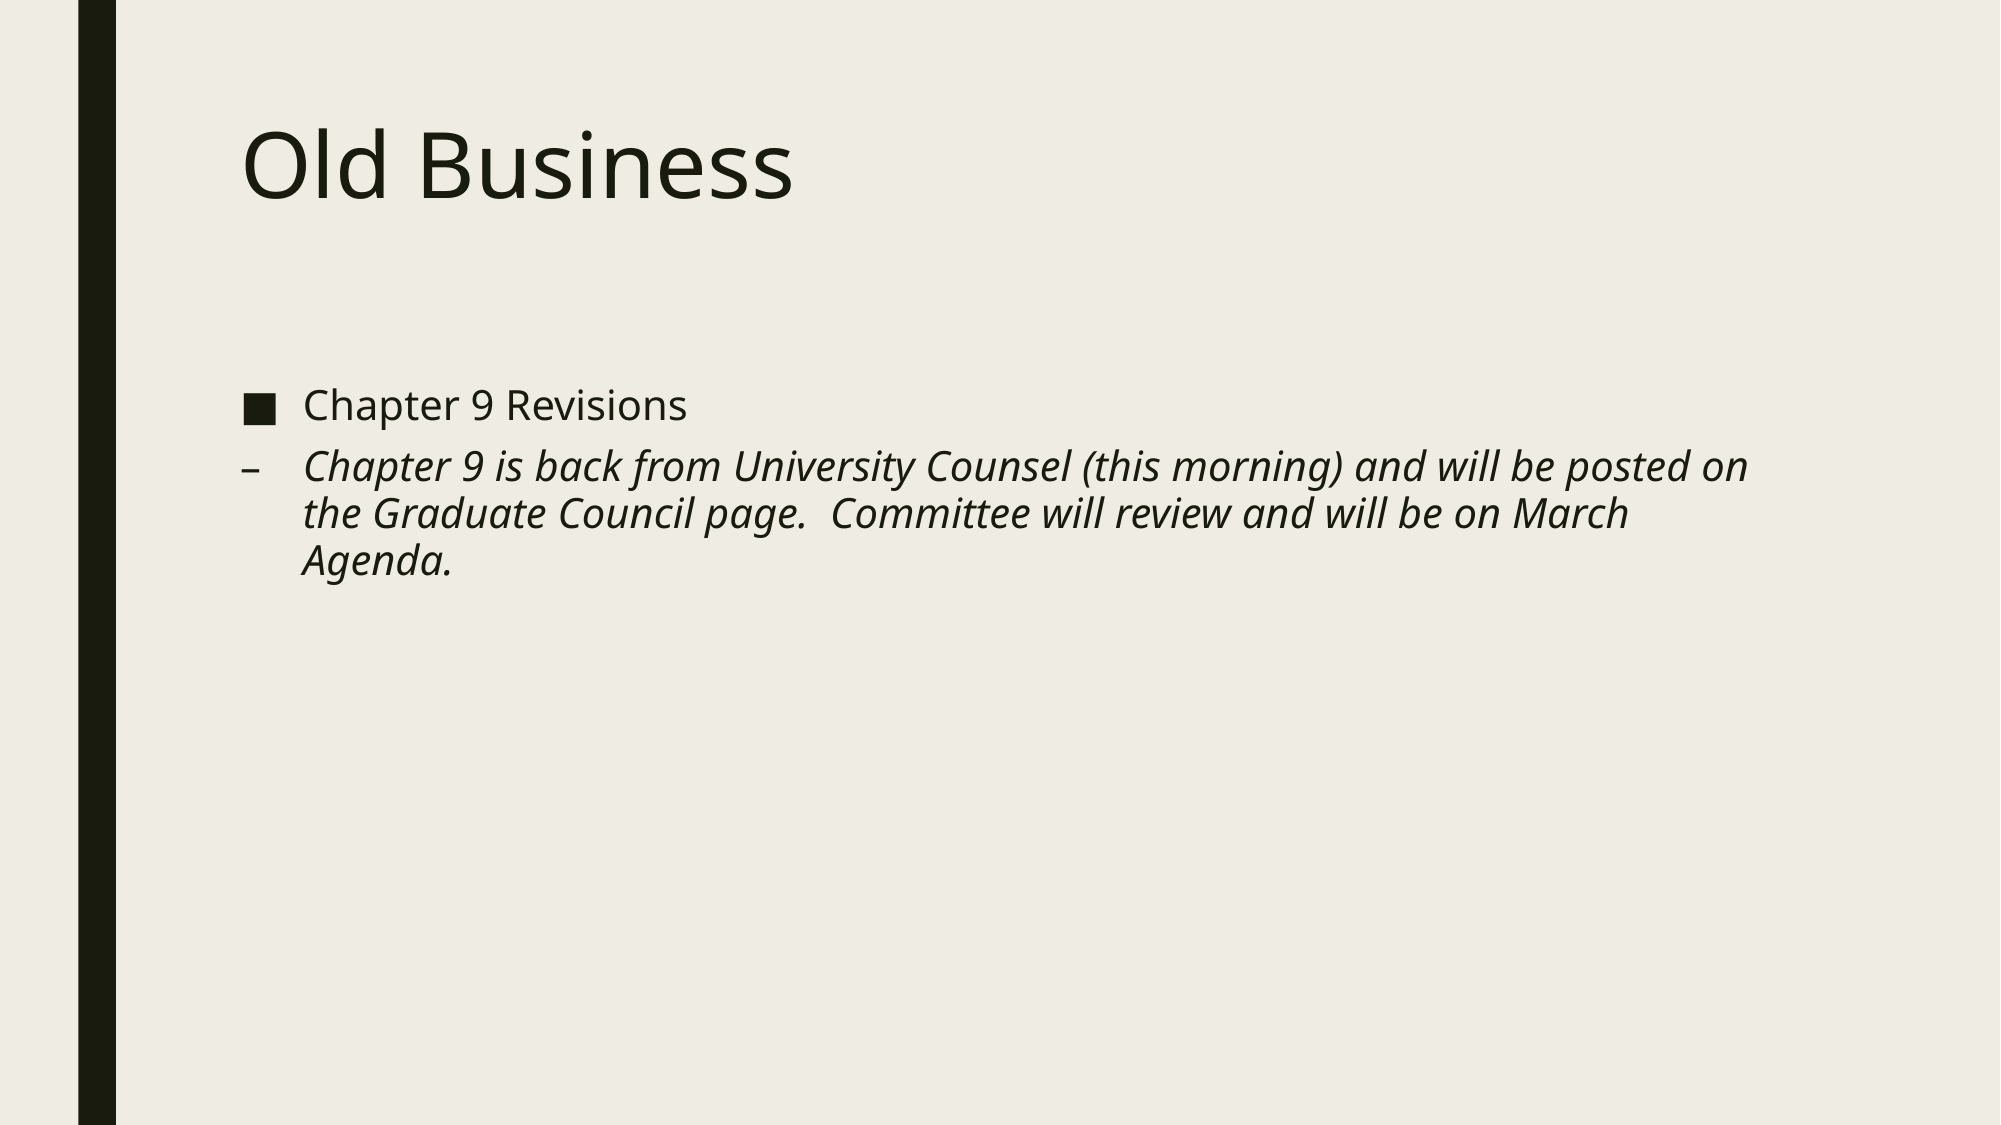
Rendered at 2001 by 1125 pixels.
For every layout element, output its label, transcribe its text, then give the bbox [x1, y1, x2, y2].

title Old Business [225, 112, 1800, 357]
list Chapter 9 Revisions Chapter 9 is back from University Counsel (this morning) and will be posted on the Graduate Council page. Committee will review and will be on March Agenda. [225, 375, 1800, 963]
